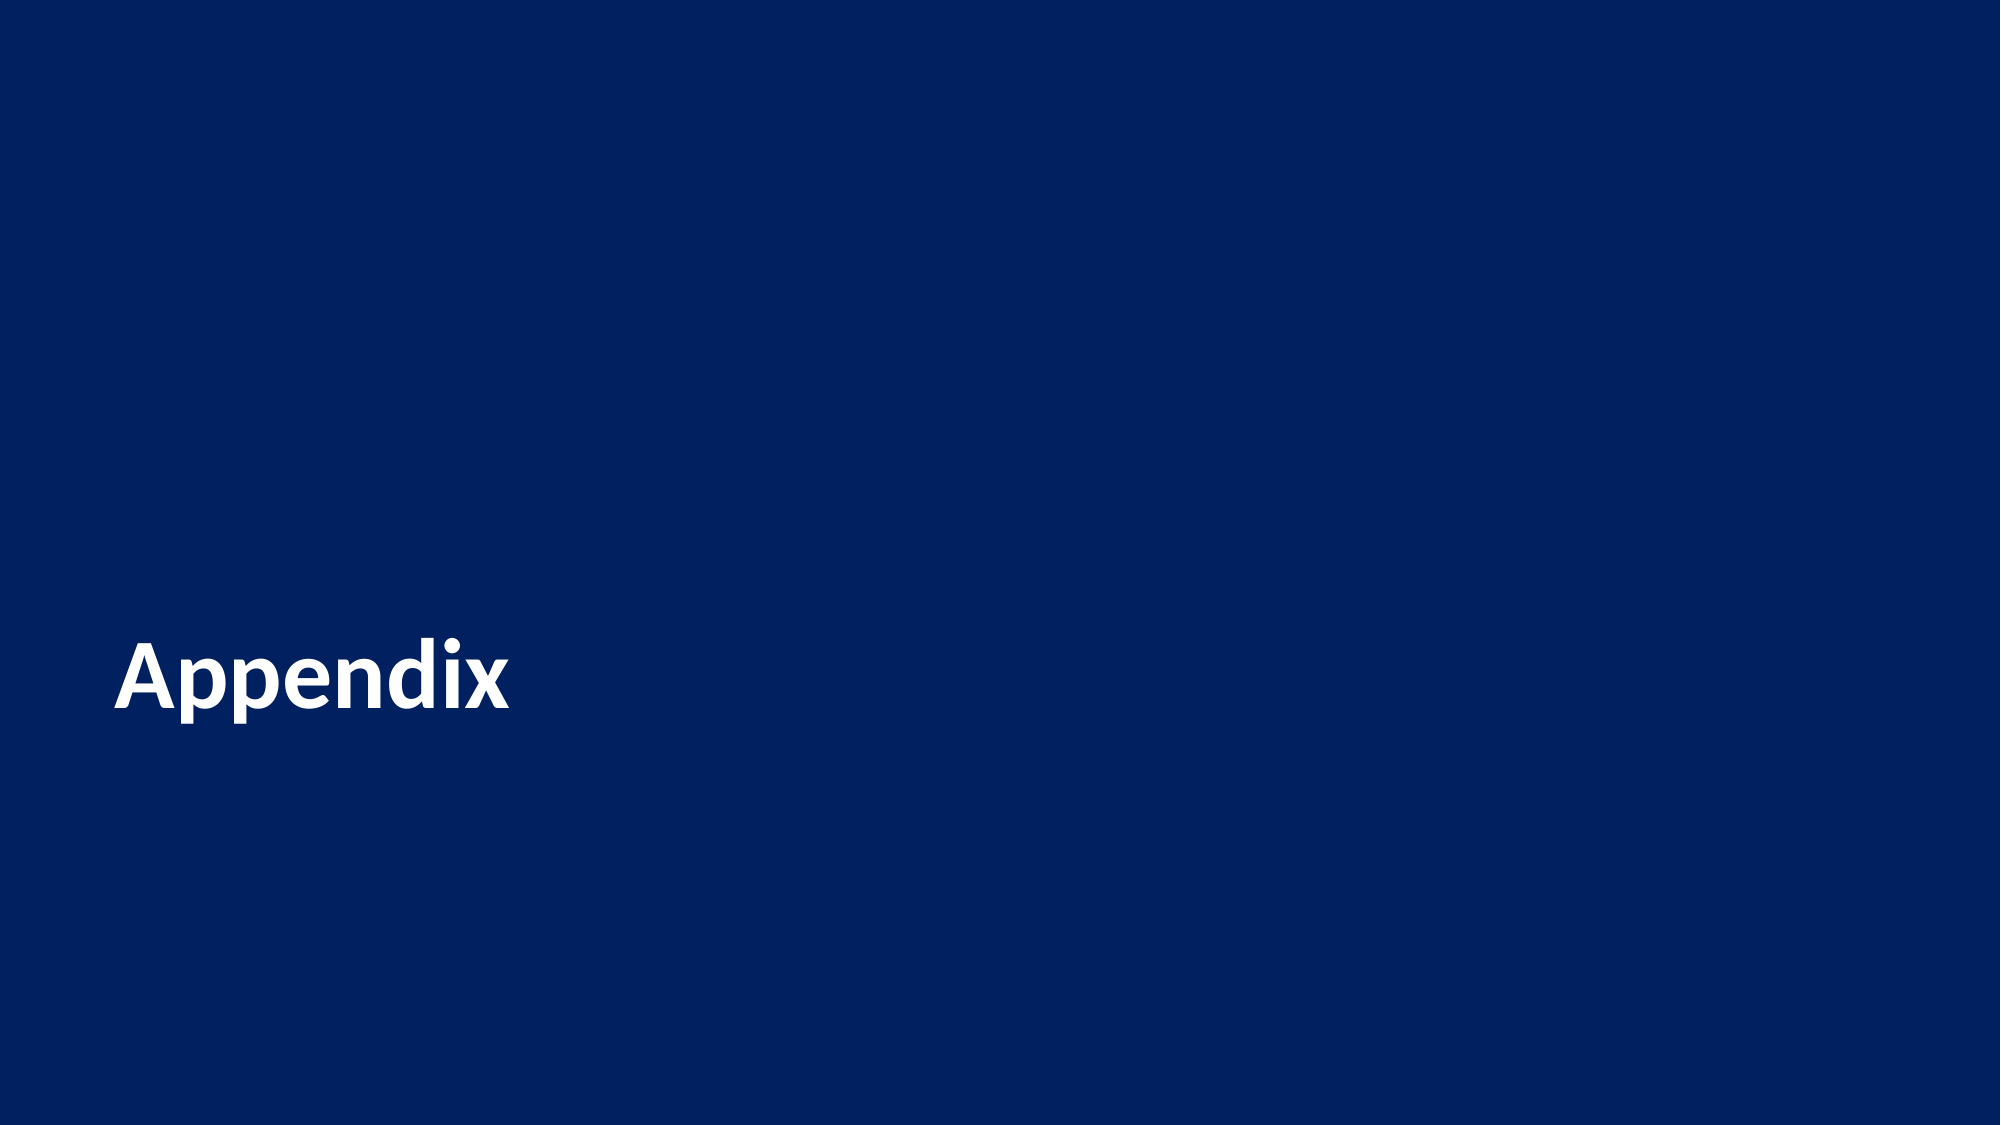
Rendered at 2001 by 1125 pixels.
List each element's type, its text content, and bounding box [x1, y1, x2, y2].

title Appendix [99, 545, 1915, 736]
